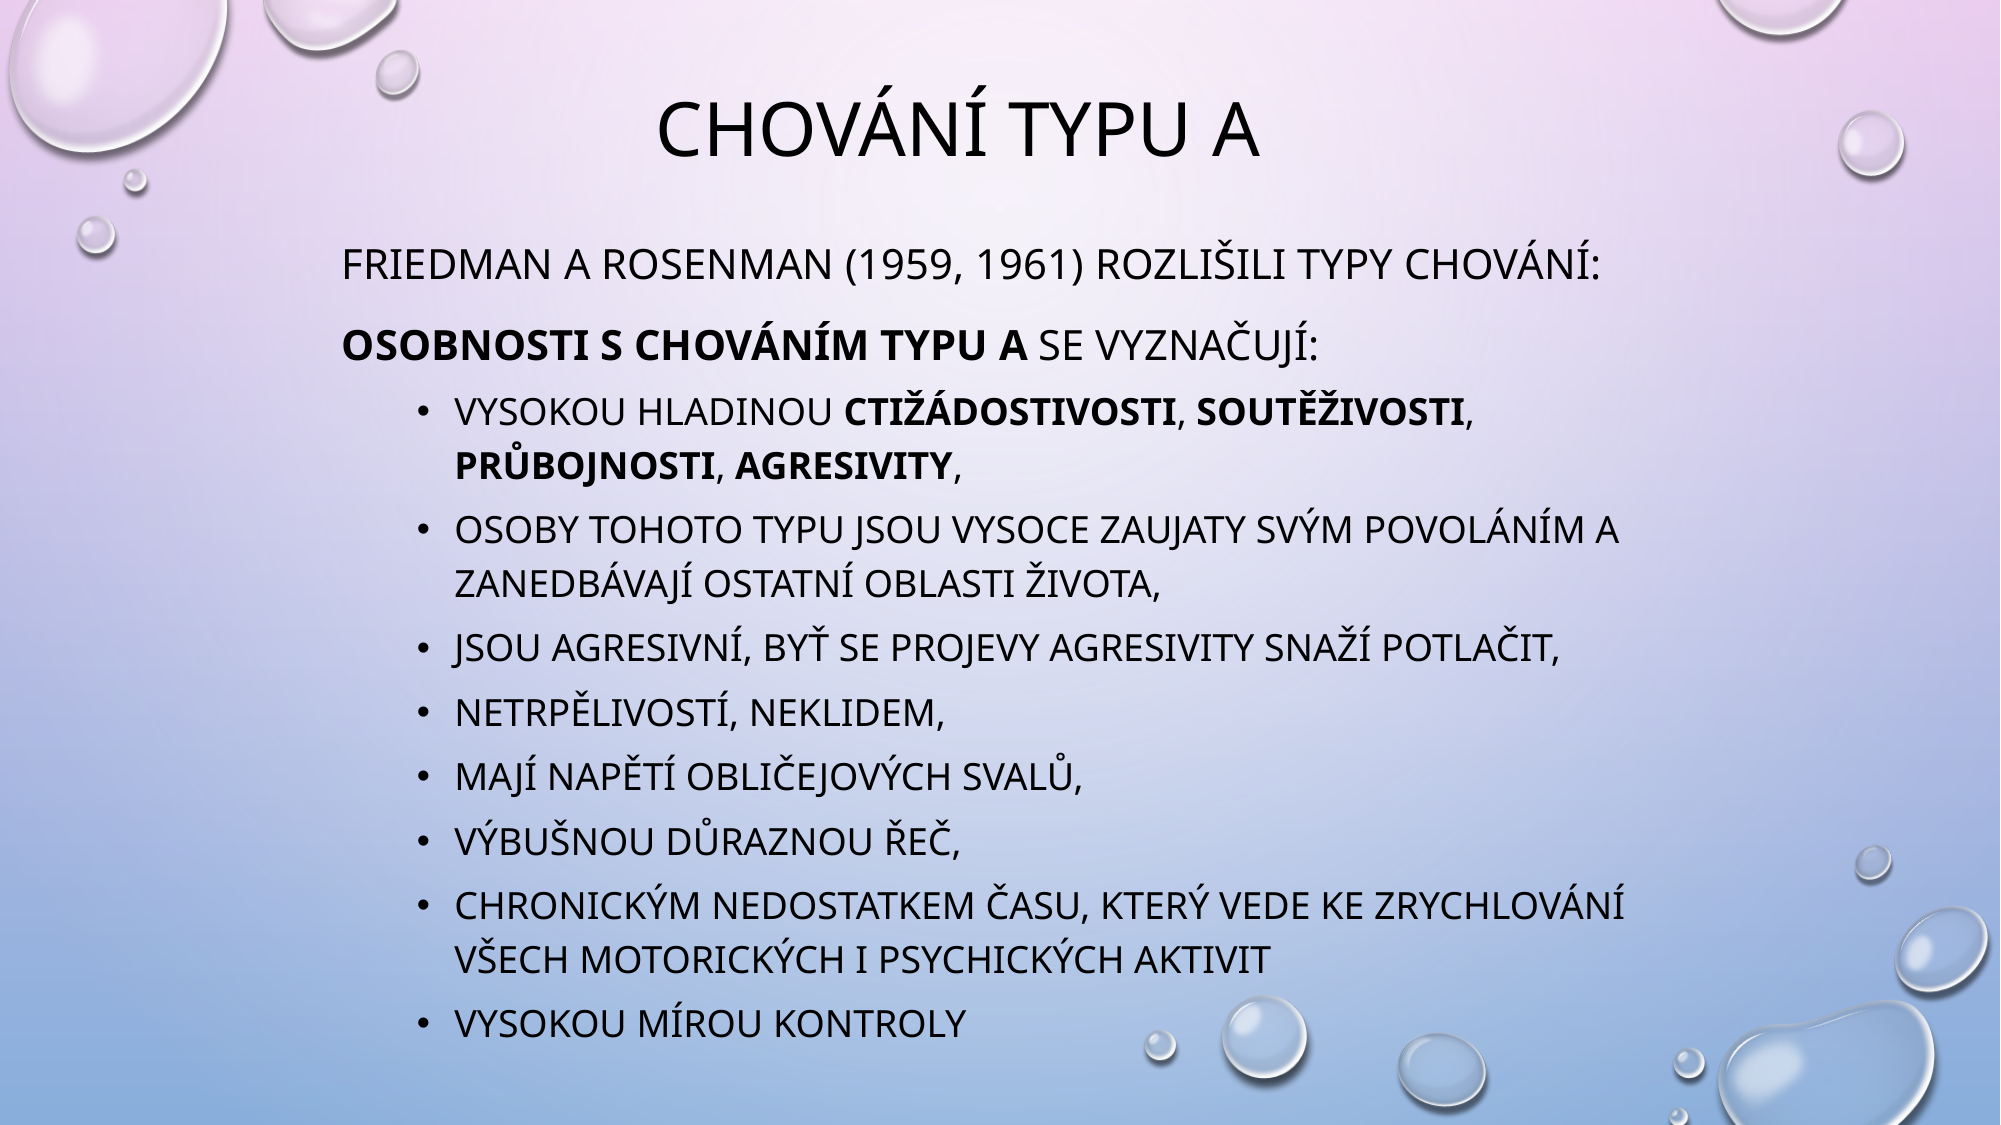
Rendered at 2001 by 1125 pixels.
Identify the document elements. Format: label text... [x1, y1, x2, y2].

list Friedman a Rosenman (1959, 1961) rozlišili typy chování: Osobnosti s chováním typu A se vyznačují: vysokou hladinou ctižádostivosti, soutěživosti, průbojnosti, agresivity, Osoby tohoto typu jsou vysoce zaujaty svým povoláním a zanedbávají ostatní oblasti života, jsou agresivní, byť se projevy agresivity snaží potlačit, netrpělivostí, neklidem, mají napětí obličejových svalů, výbušnou důraznou řeč, chronickým nedostatkem času, který vede ke zrychlování všech motorických i psychických aktivit Vysokou mírou kontroly Je u nich vyšší výskyt onemocnění ischemickou chorobou srdeční (ISCH) [326, 220, 1677, 1083]
title Chování typu A [373, 56, 1543, 208]
picture [0, 0, 2000, 1125]
